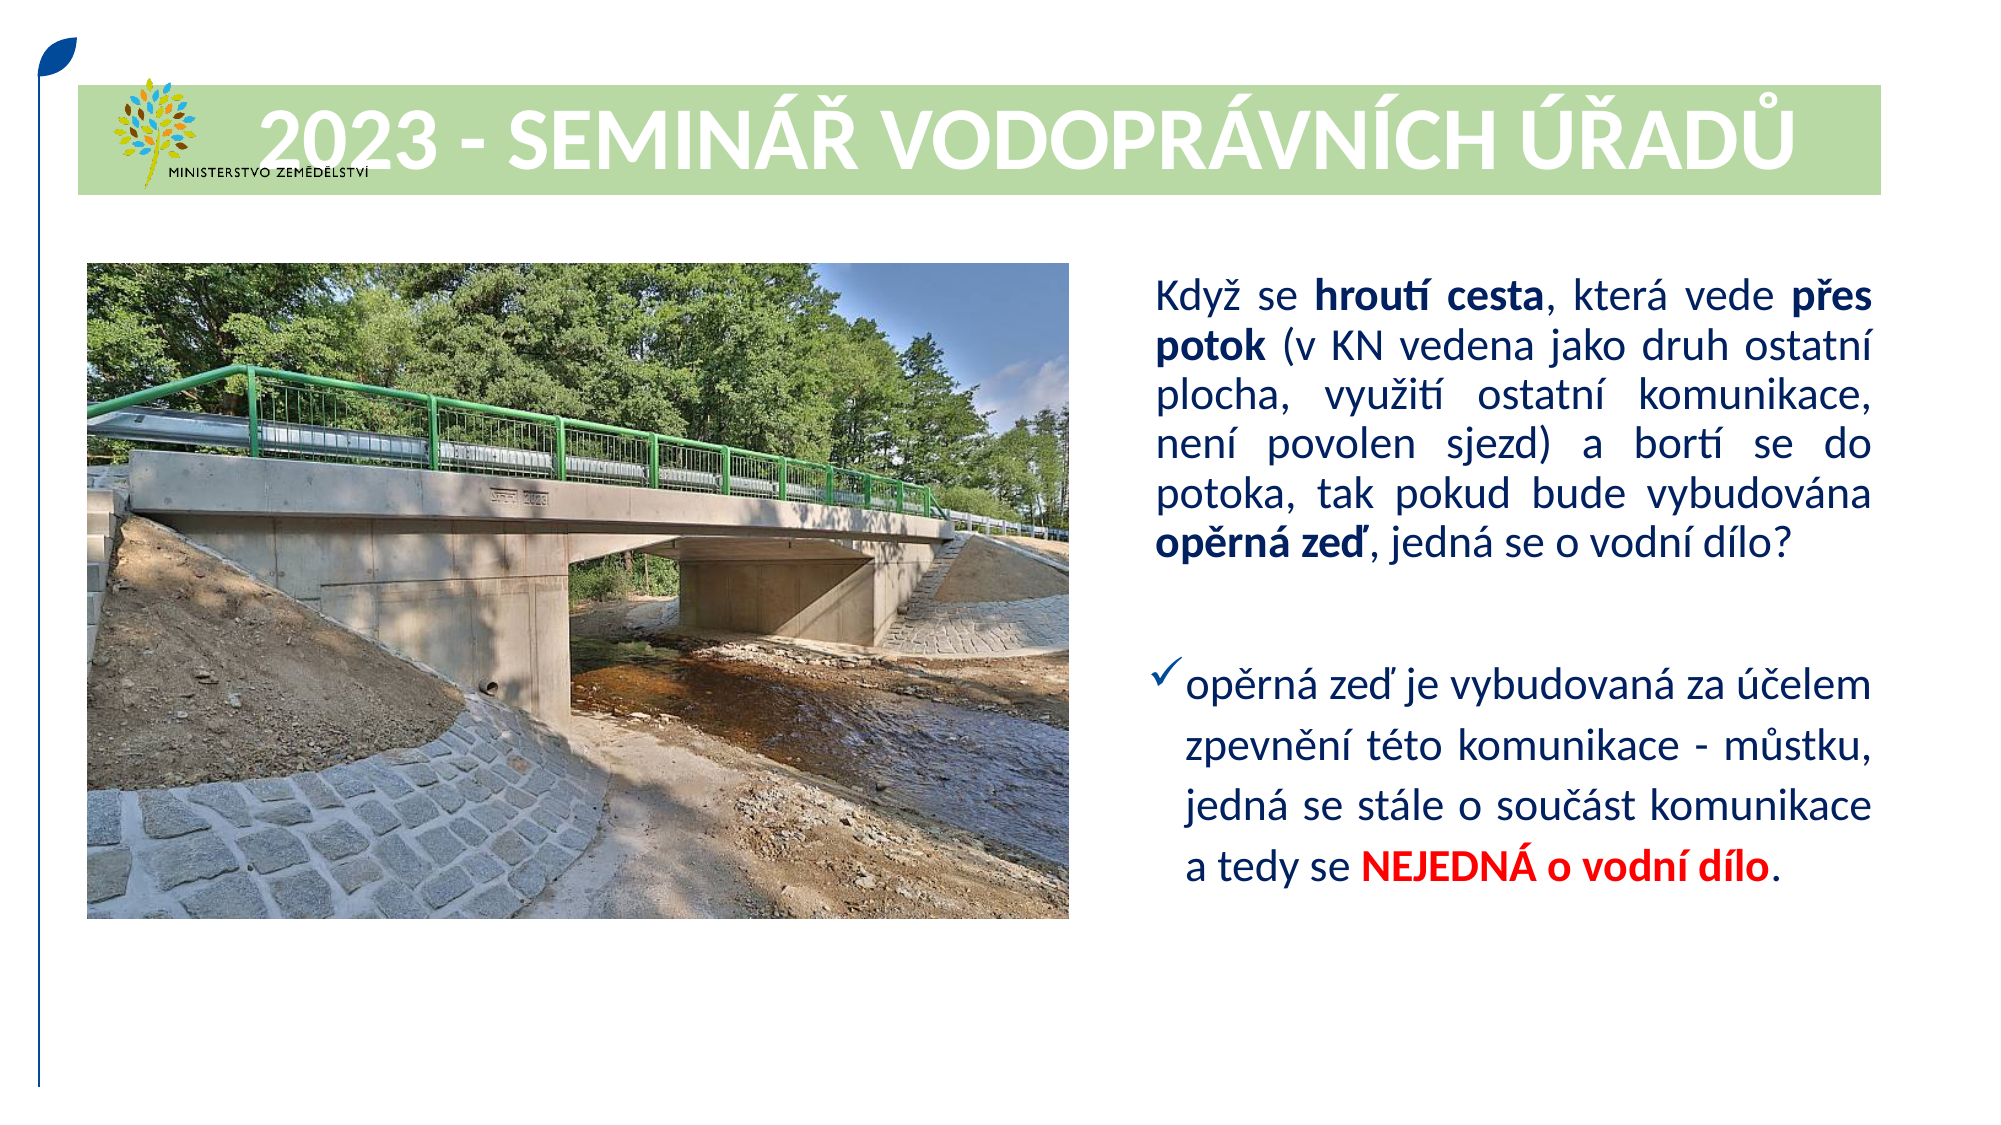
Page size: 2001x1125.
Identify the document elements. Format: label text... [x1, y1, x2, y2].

picture [87, 263, 1069, 919]
text_box [100, 263, 1888, 1059]
text_box 2023 - SEMINÁŘ VODOPRÁVNÍCH ÚŘADŮ [71, 78, 1888, 202]
picture [113, 78, 368, 189]
